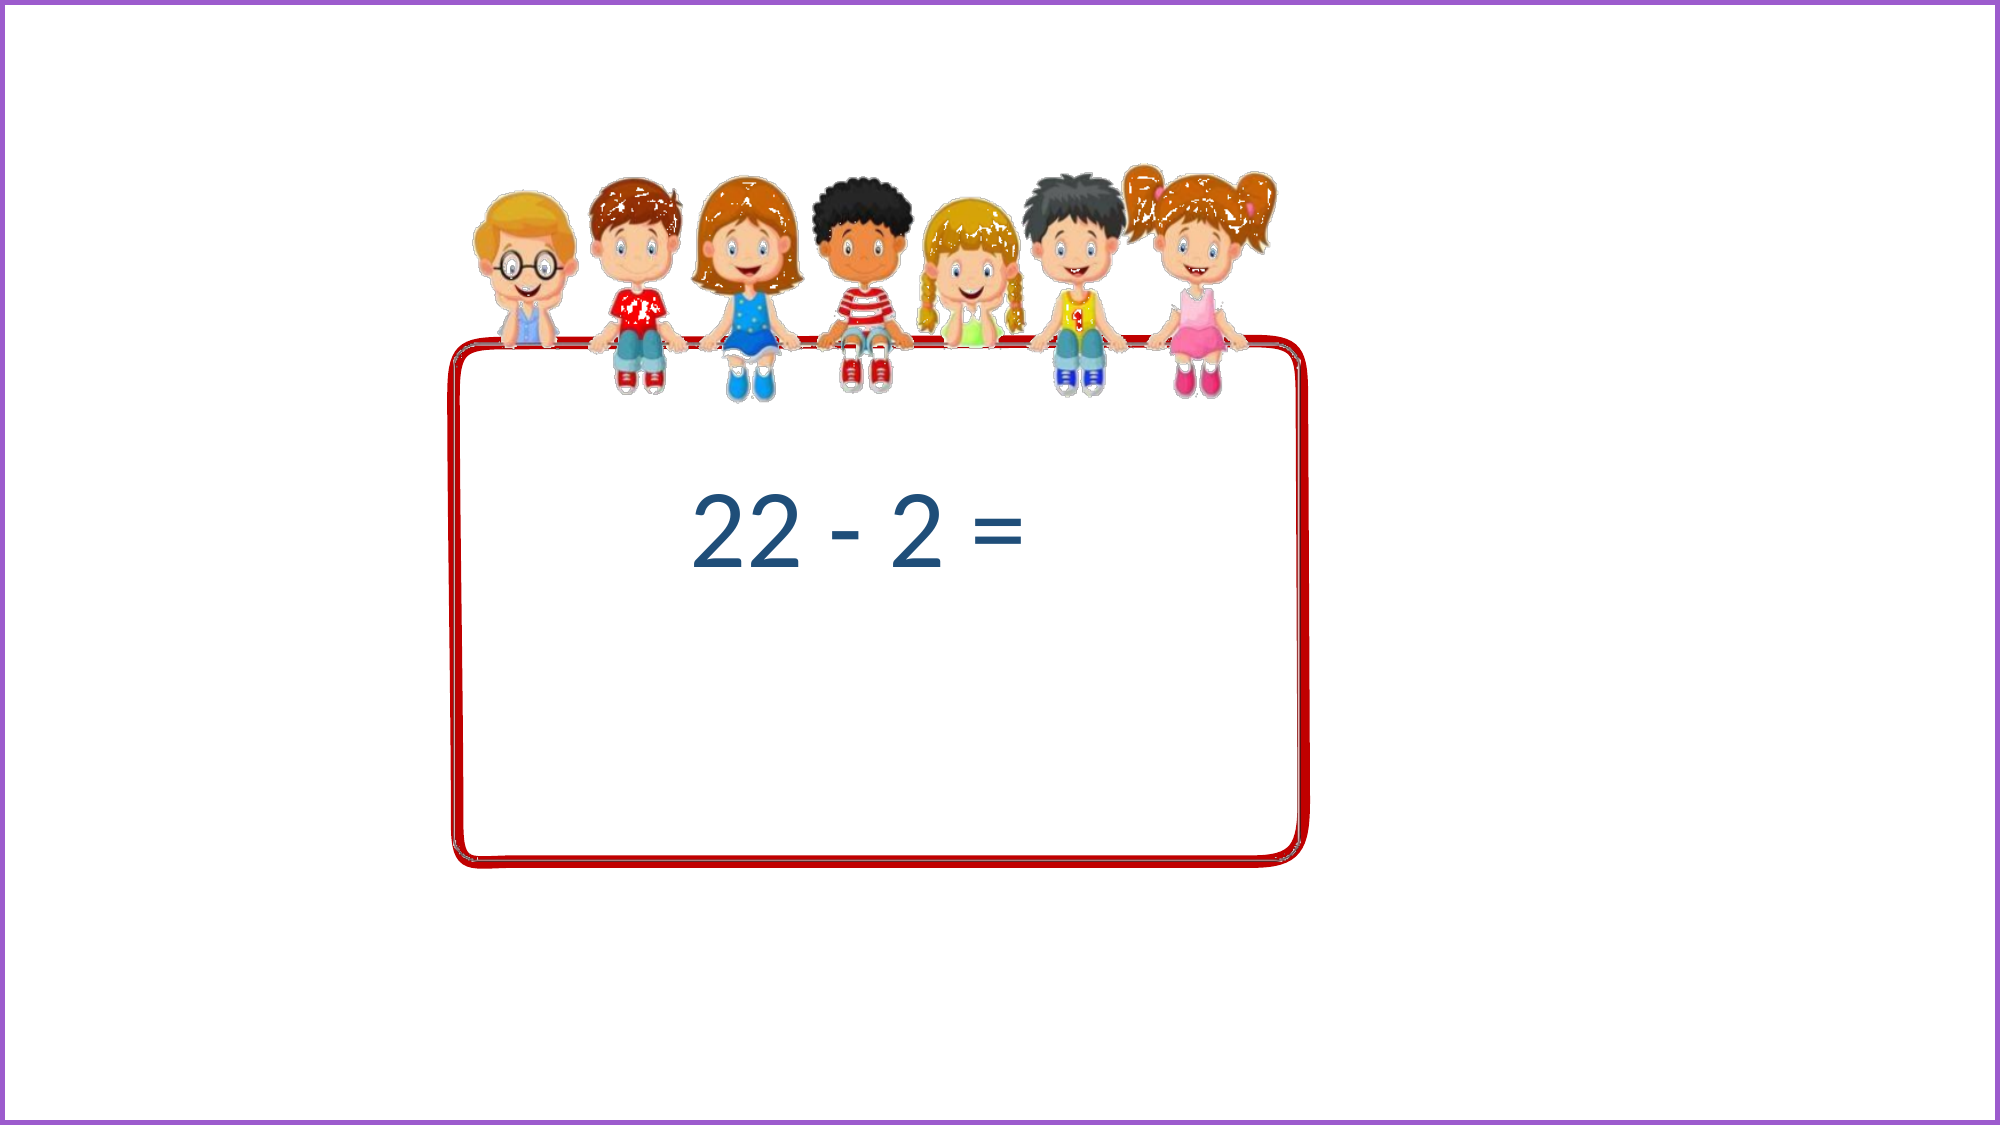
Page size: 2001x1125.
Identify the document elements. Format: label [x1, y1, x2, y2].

text_box [0, 0, 2000, 1125]
text_box [453, 163, 1304, 863]
